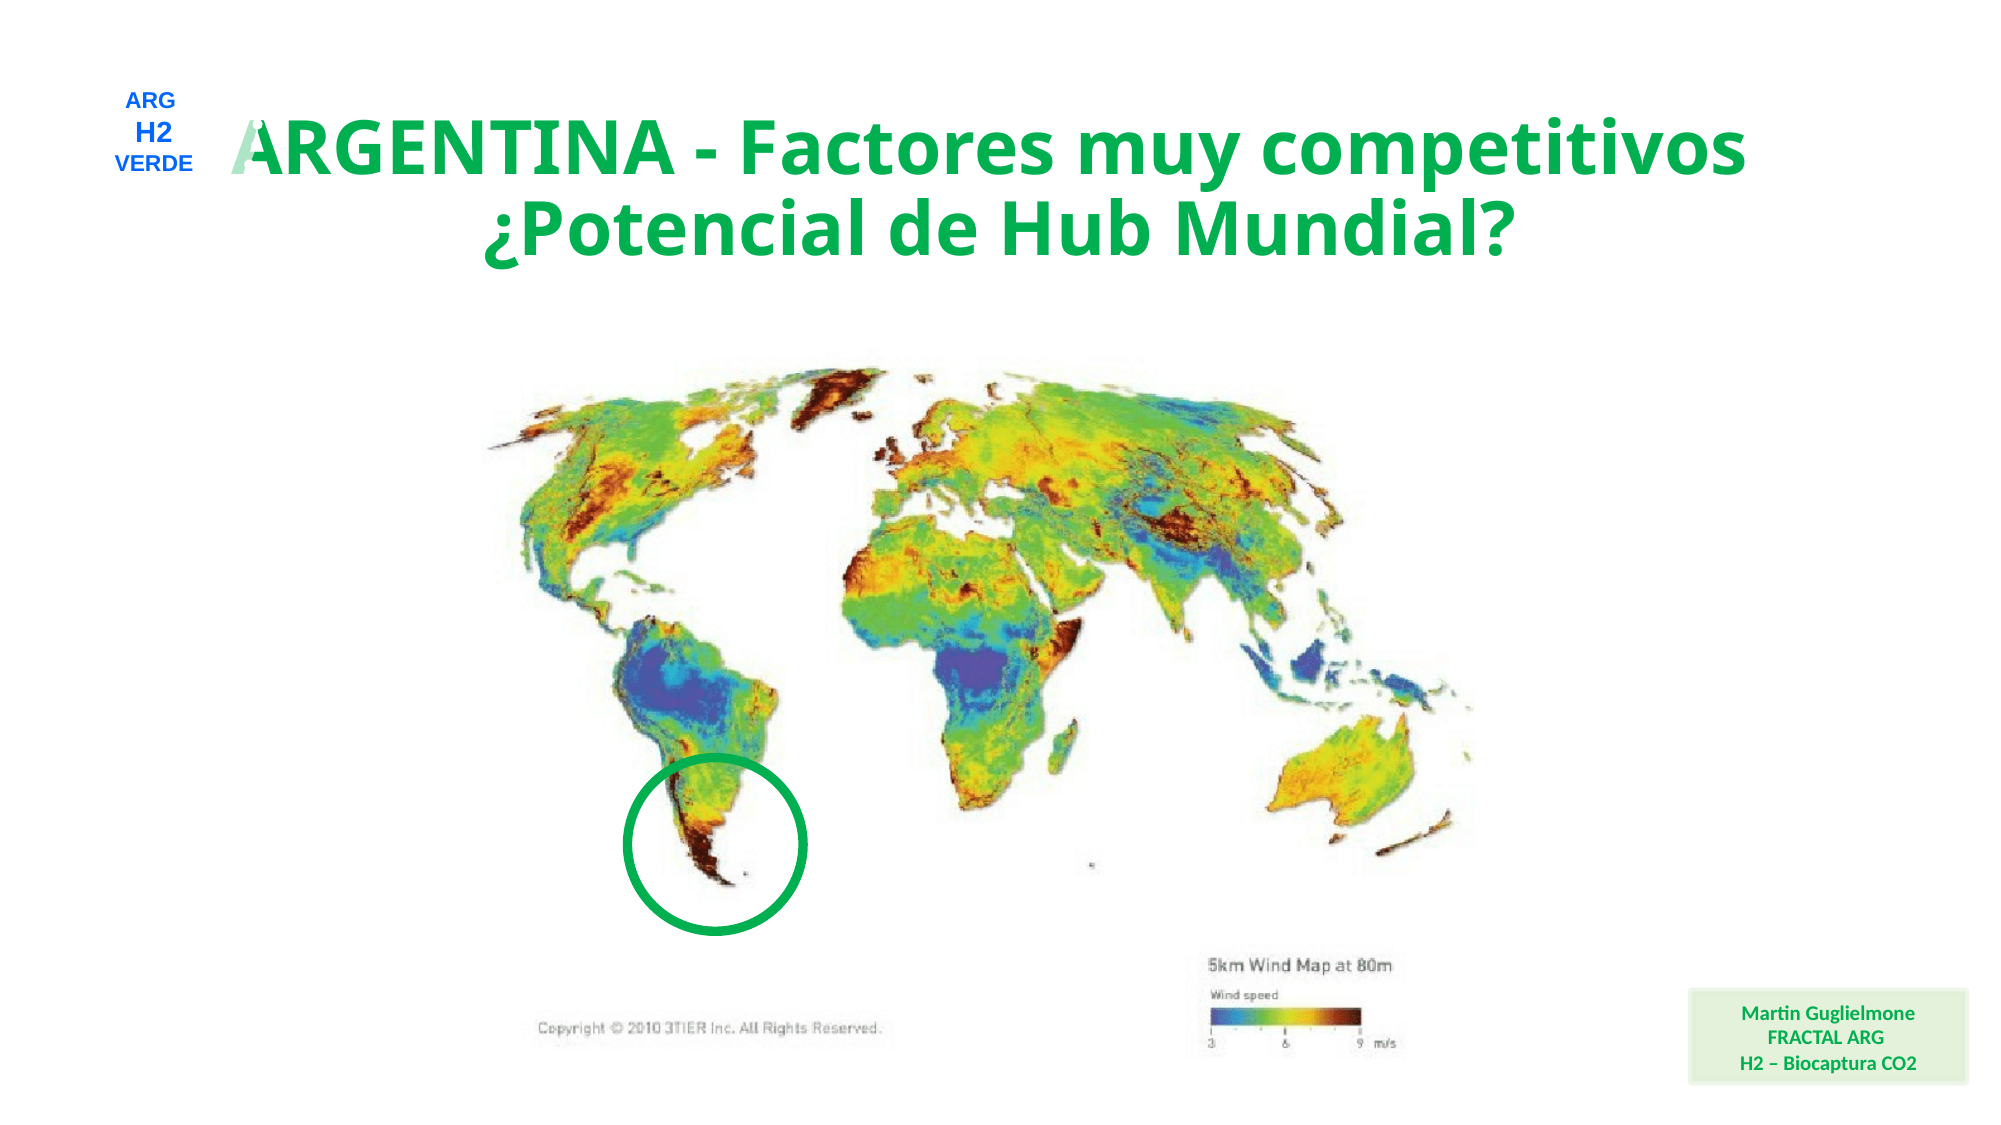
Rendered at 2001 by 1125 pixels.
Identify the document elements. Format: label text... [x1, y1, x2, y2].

title ARGENTINA - Factores muy competitivos ¿Potencial de Hub Mundial? [137, 82, 1863, 300]
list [481, 345, 1496, 1059]
text_box Martin Guglielmone FRACTAL ARG H2 – Biocaptura CO2 [1691, 991, 1966, 1082]
text_box ARG H2 VERDE [48, 44, 259, 217]
